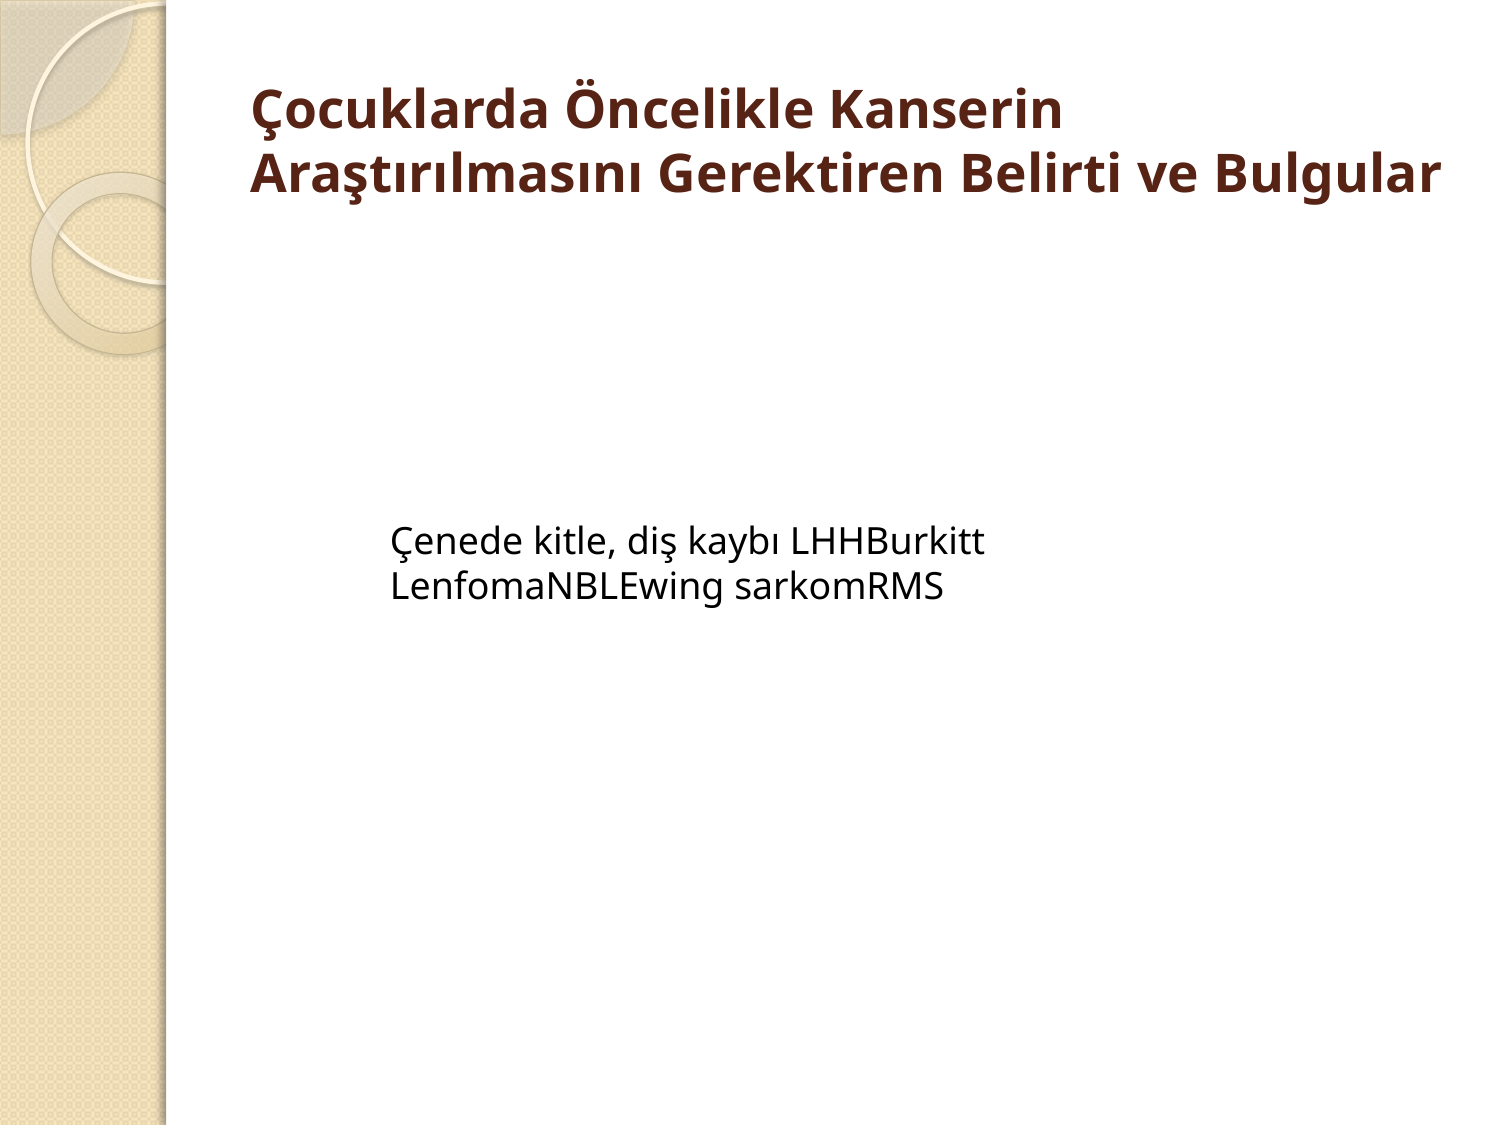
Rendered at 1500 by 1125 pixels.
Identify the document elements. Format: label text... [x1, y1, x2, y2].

title Çocuklarda Öncelikle Kanserin Araştırılmasını Gerektiren Belirti ve Bulgular [235, 45, 1466, 233]
text_box Çenede kitle, diş kaybı LHHBurkitt LenfomaNBLEwing sarkomRMS [374, 509, 1125, 615]
